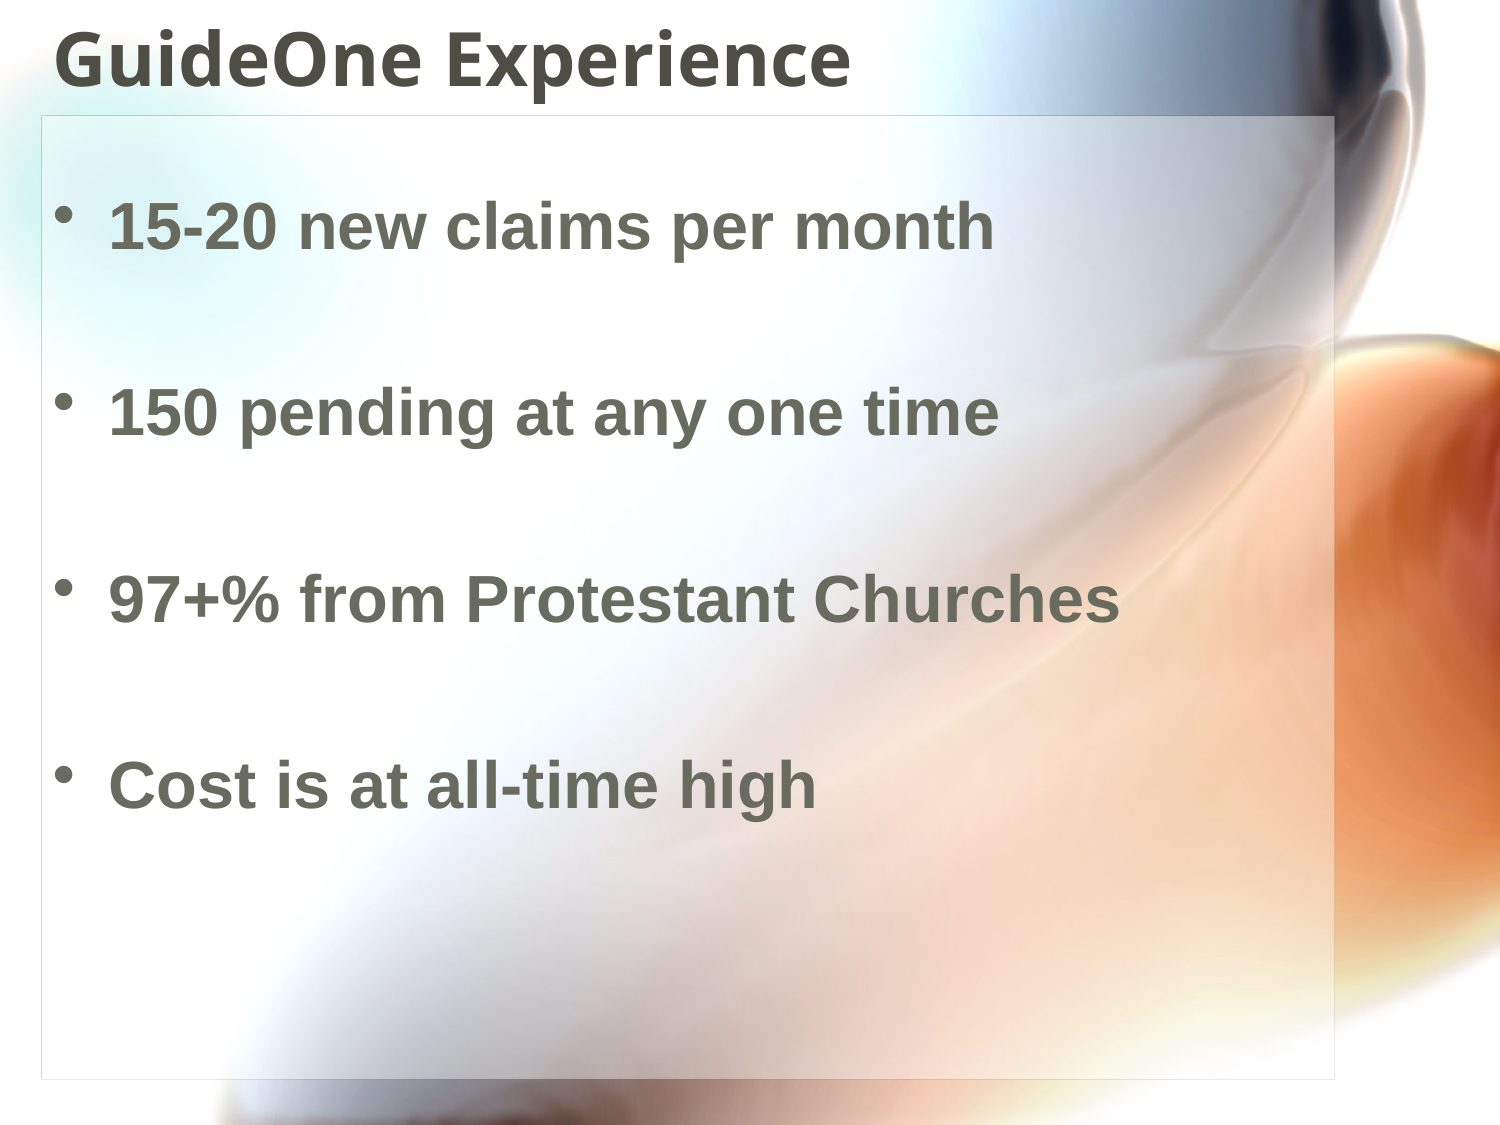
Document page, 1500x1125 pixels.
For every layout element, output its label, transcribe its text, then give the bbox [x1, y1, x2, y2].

list 15-20 new claims per month 150 pending at any one time 97+% from Protestant Churches Cost is at all-time high [37, 174, 1326, 1076]
picture [0, 0, 1500, 1125]
title GuideOne Experience [37, 0, 1326, 113]
